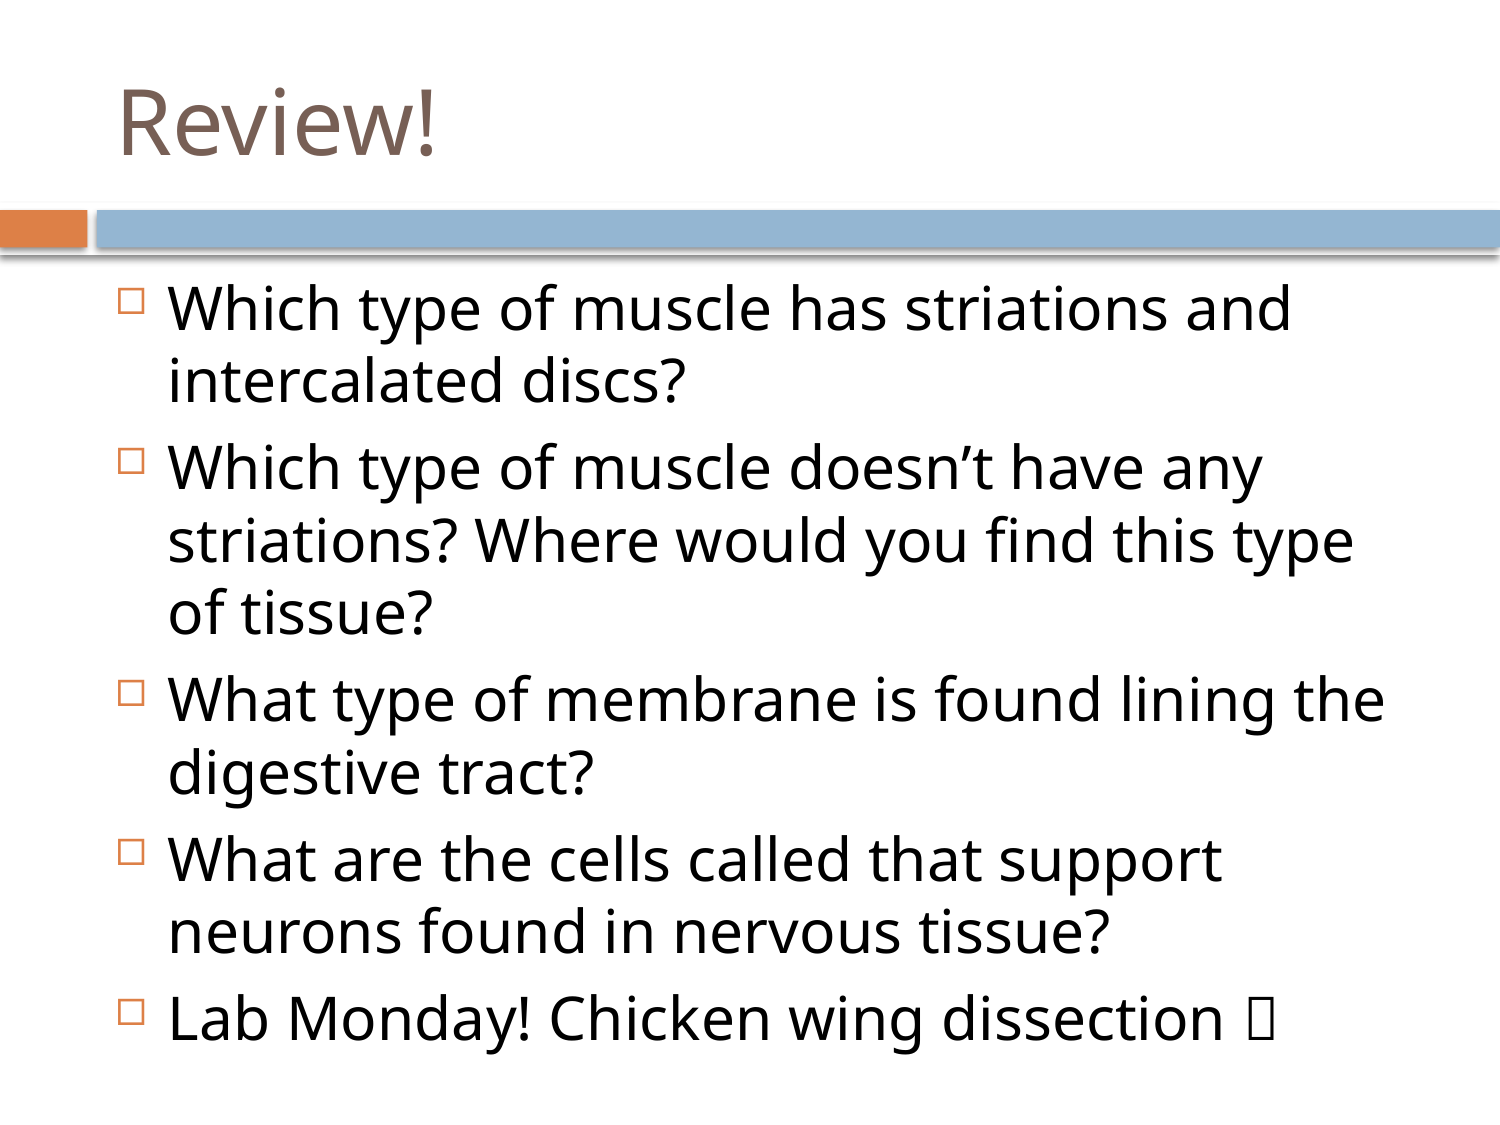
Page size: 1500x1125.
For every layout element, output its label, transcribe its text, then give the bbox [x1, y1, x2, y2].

title Review! [100, 37, 1438, 200]
list Which type of muscle has striations and intercalated discs? Which type of muscle doesn’t have any striations? Where would you find this type of tissue? What type of membrane is found lining the digestive tract? What are the cells called that support neurons found in nervous tissue? Lab Monday! Chicken wing dissection  [100, 262, 1438, 1000]
